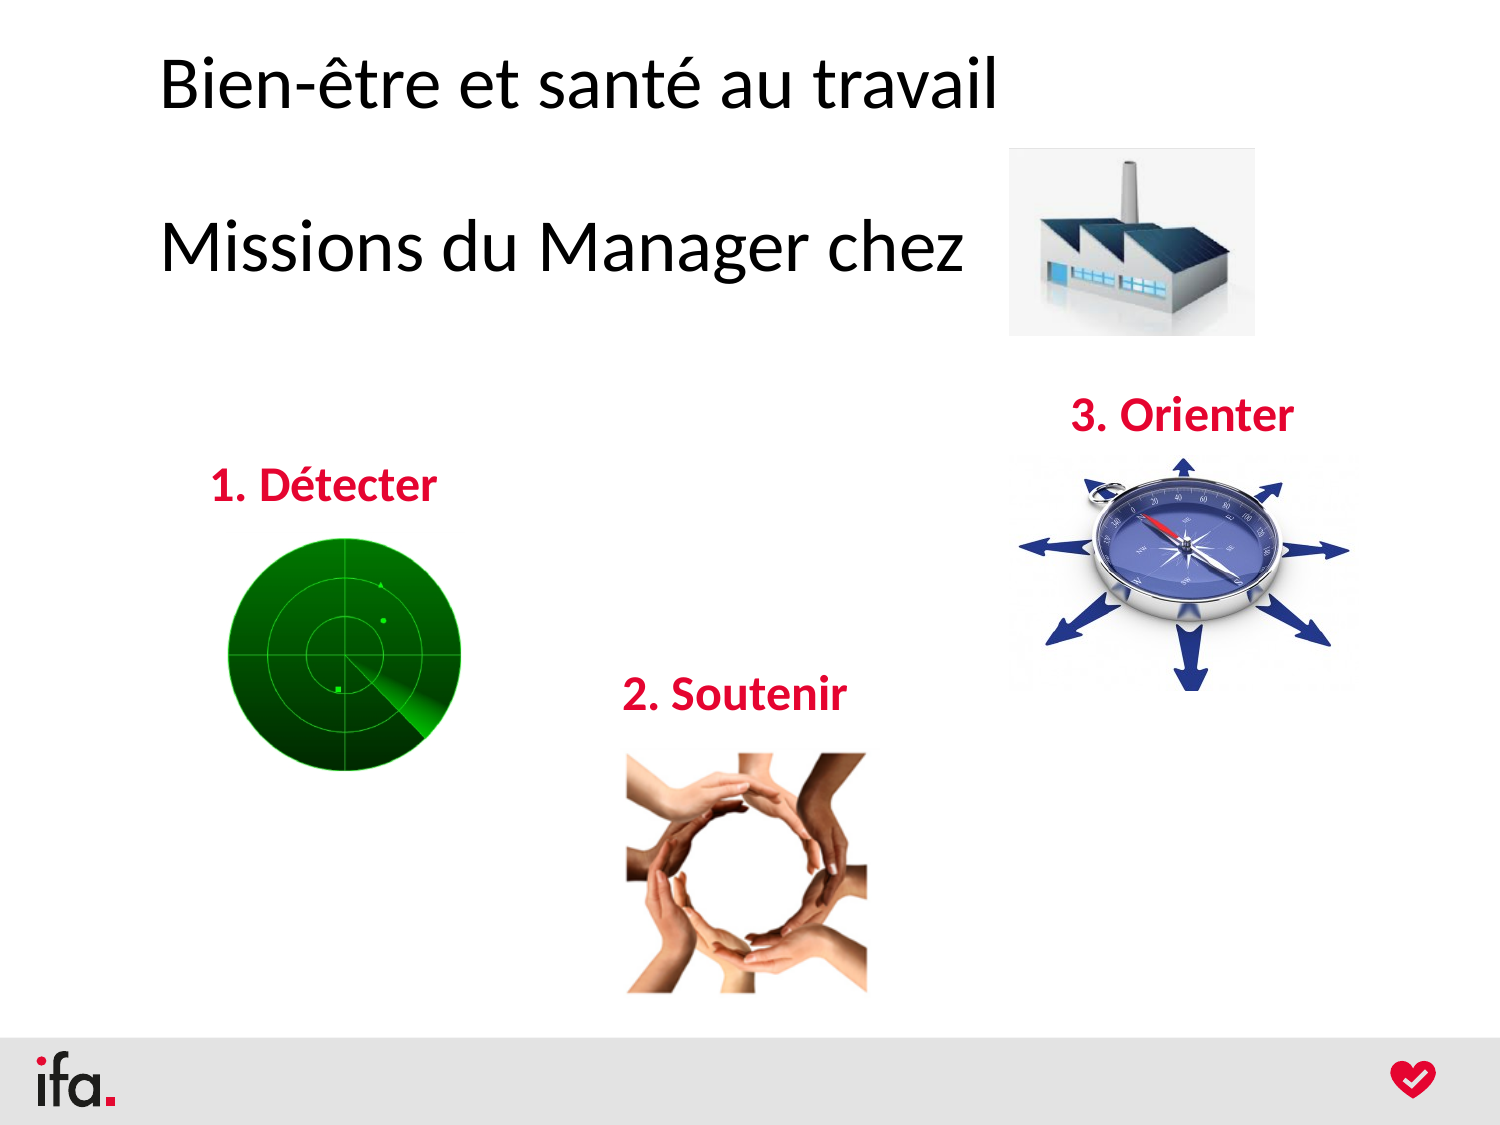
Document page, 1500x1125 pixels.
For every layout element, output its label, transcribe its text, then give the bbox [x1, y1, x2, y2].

picture [1009, 455, 1359, 691]
text_box 2. Soutenir [607, 653, 962, 729]
picture [225, 531, 465, 775]
picture [1009, 148, 1256, 336]
text_box 3. Orienter [1055, 373, 1411, 449]
picture [619, 748, 881, 1010]
title Bien-être et santé au travail Missions du Manager chez [159, 42, 1411, 126]
text_box 1. Détecter [194, 444, 550, 520]
